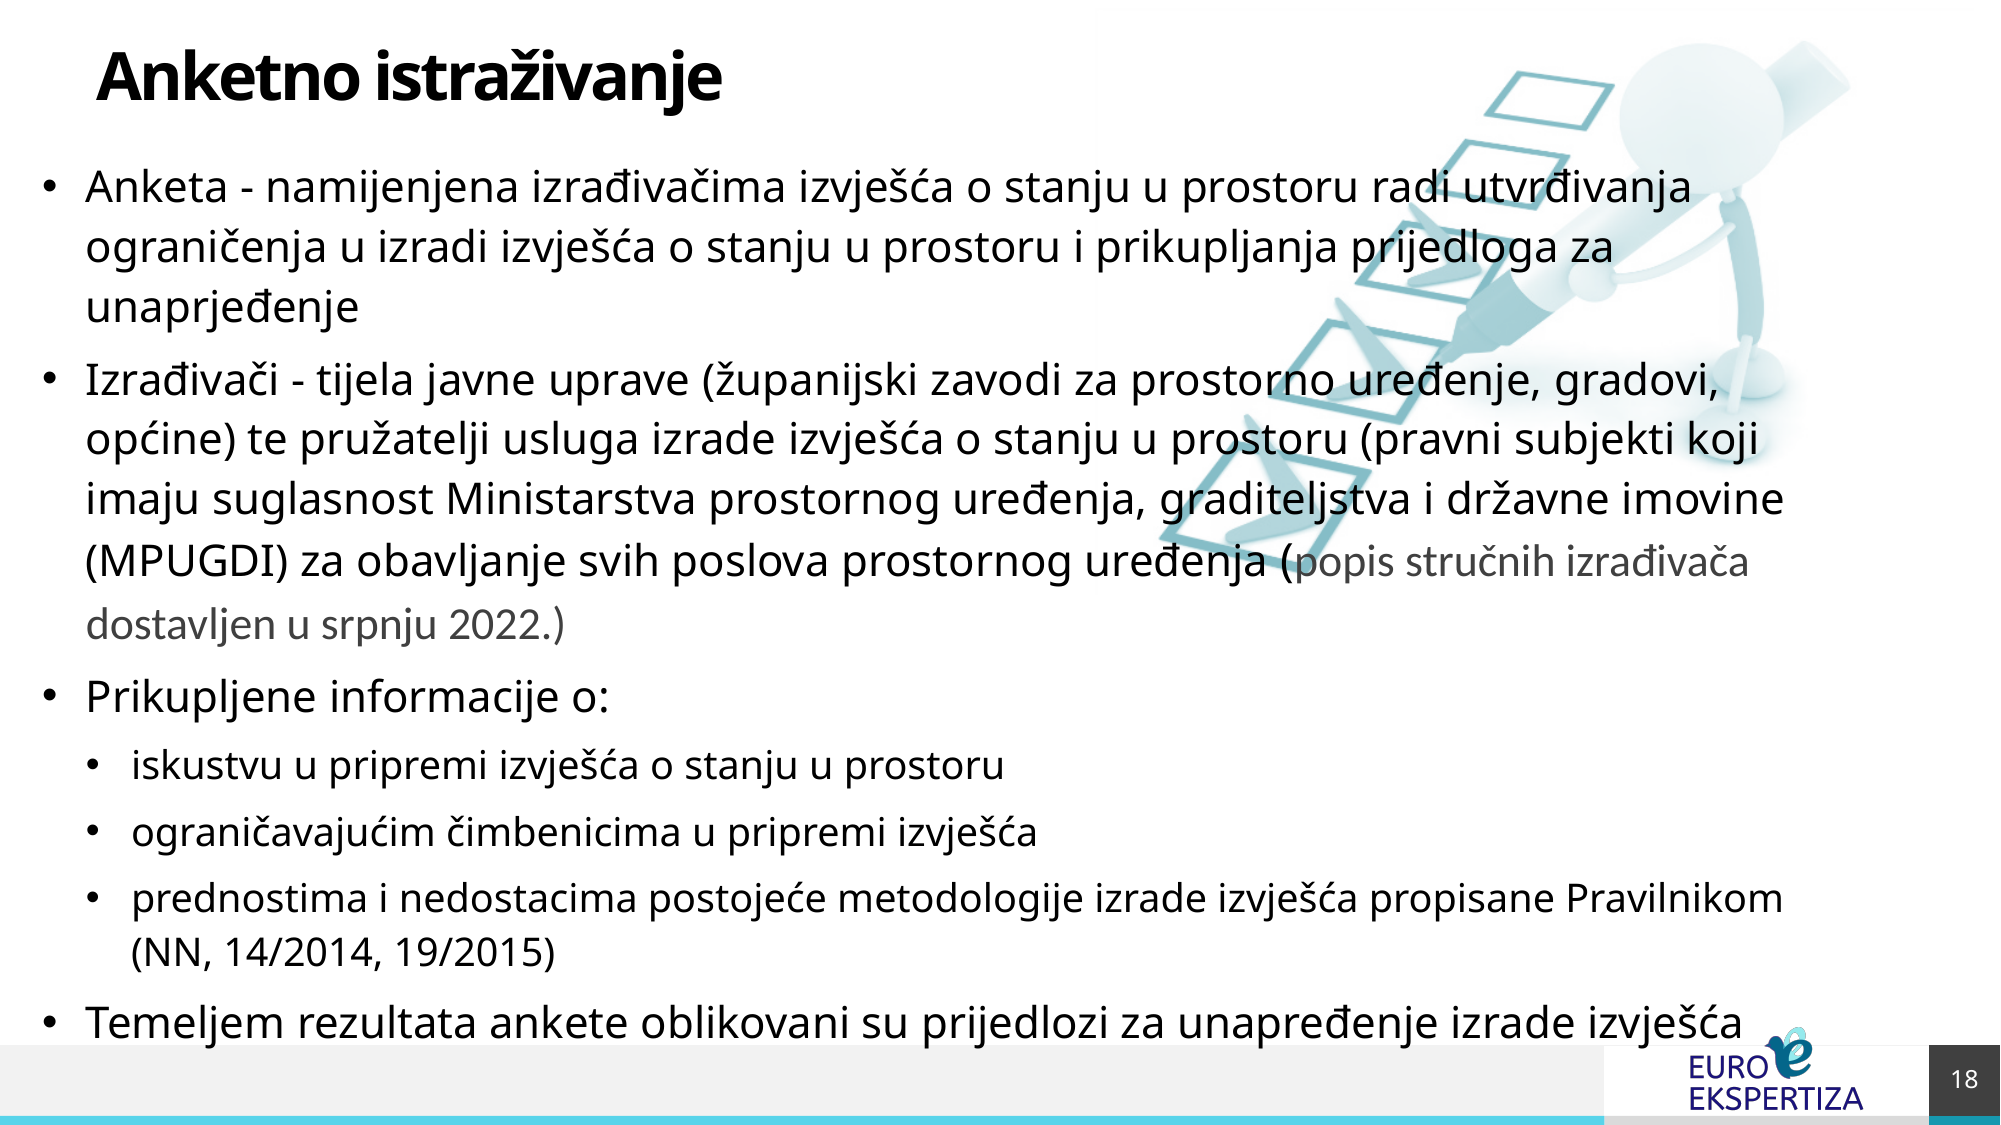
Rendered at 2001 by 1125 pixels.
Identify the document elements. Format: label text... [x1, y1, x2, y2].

list Anketa - namijenjena izrađivačima izvješća o stanju u prostoru radi utvrđivanja ograničenja u izradi izvješća o stanju u prostoru i prikupljanja prijedloga za unaprjeđenje Izrađivači - tijela javne uprave (županijski zavodi za prostorno uređenje, gradovi, općine) te pružatelji usluga izrade izvješća o stanju u prostoru (pravni subjekti koji imaju suglasnost Ministarstva prostornog uređenja, graditeljstva i državne imovine (MPUGDI) za obavljanje svih poslova prostornog uređenja (popis stručnih izrađivača dostavljen u srpnju 2022.) Prikupljene informacije o: iskustvu u pripremi izvješća o stanju u prostoru ograničavajućim čimbenicima u pripremi izvješća prednostima i nedostacima postojeće metodologije izrade izvješća propisane Pravilnikom (NN, 14/2014, 19/2015) Temeljem rezultata ankete oblikovani su prijedlozi za unapređenje izrade izvješća [42, 151, 1794, 1028]
slide_number 18 [1929, 1045, 2000, 1116]
picture [1660, 1000, 1873, 1125]
title Anketno istraživanje [96, 43, 771, 115]
picture [1095, 8, 1974, 595]
